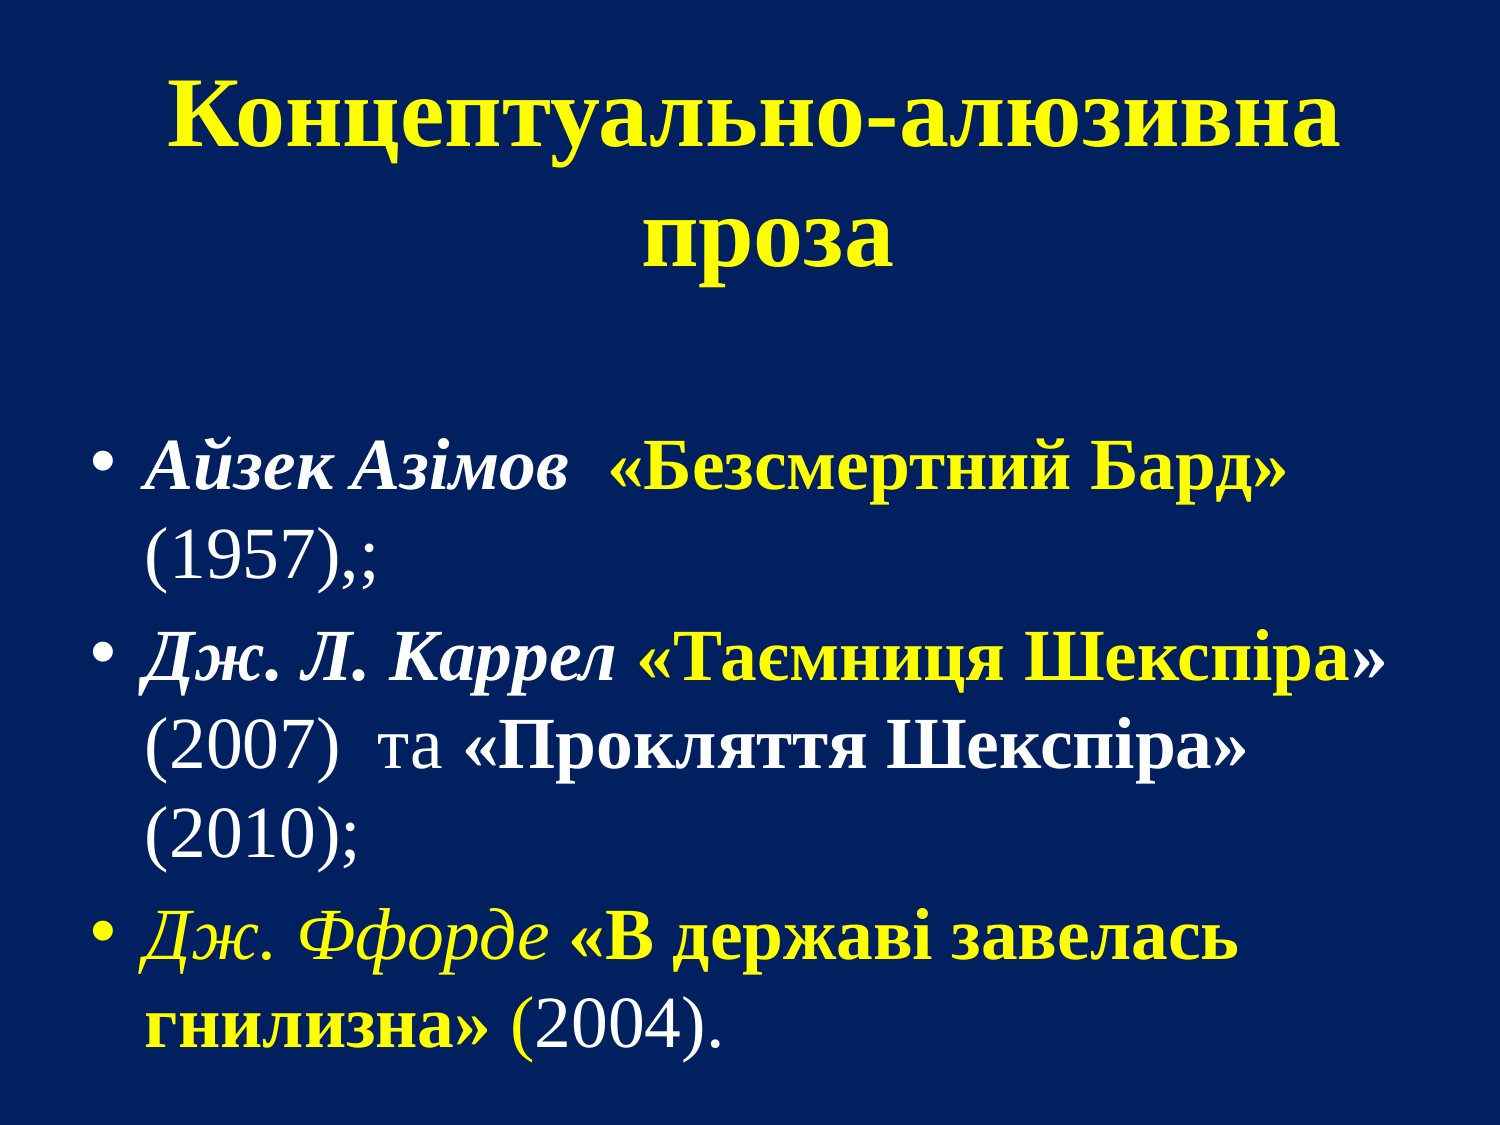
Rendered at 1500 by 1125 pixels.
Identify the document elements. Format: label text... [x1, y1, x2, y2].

list Айзек Азімов «Безсмертний Бард» (1957),; Дж. Л. Каррел «Таємниця Шекспіра» (2007) та «Прокляття Шекспіра» (2010); Дж. Ффорде «В державі завелась гнилизна» (2004). [75, 408, 1425, 1071]
title Концептуально-алюзивна проза [76, 54, 1459, 279]
